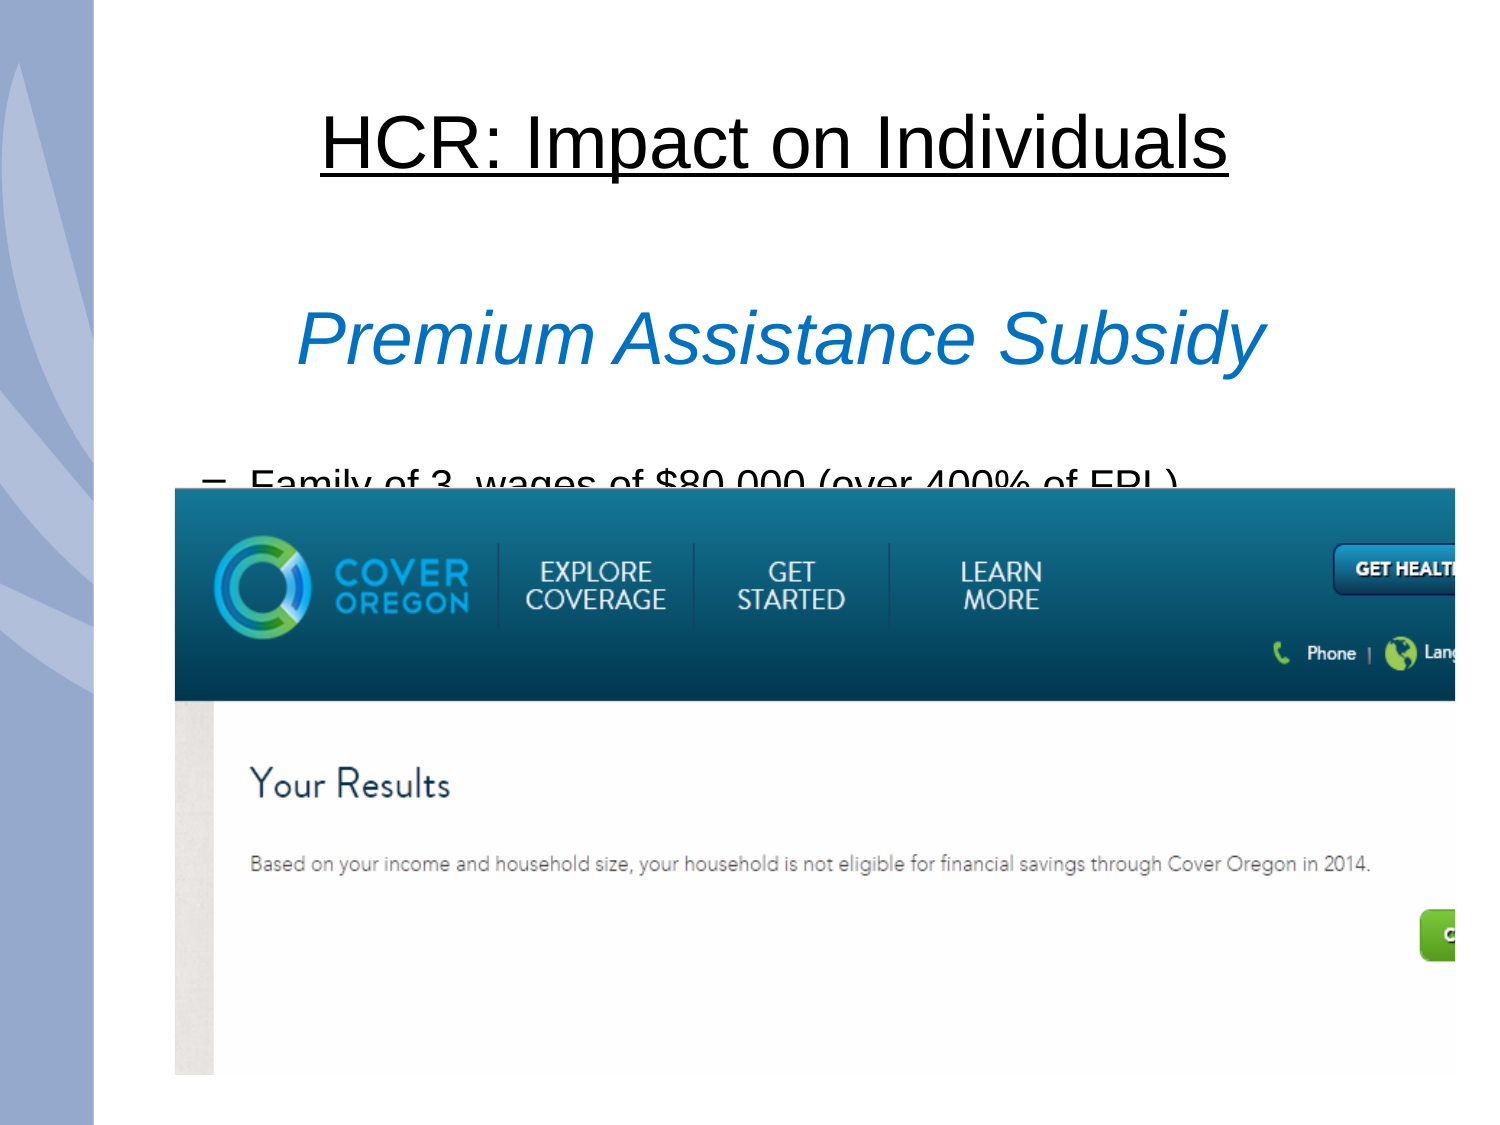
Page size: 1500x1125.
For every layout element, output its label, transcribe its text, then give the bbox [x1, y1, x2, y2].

picture [0, 0, 1500, 1125]
title HCR: Impact on Individuals [99, 44, 1451, 233]
list Premium Assistance Subsidy Family of 3, wages of $80,000 (over 400% of FPL) [112, 281, 1451, 1088]
